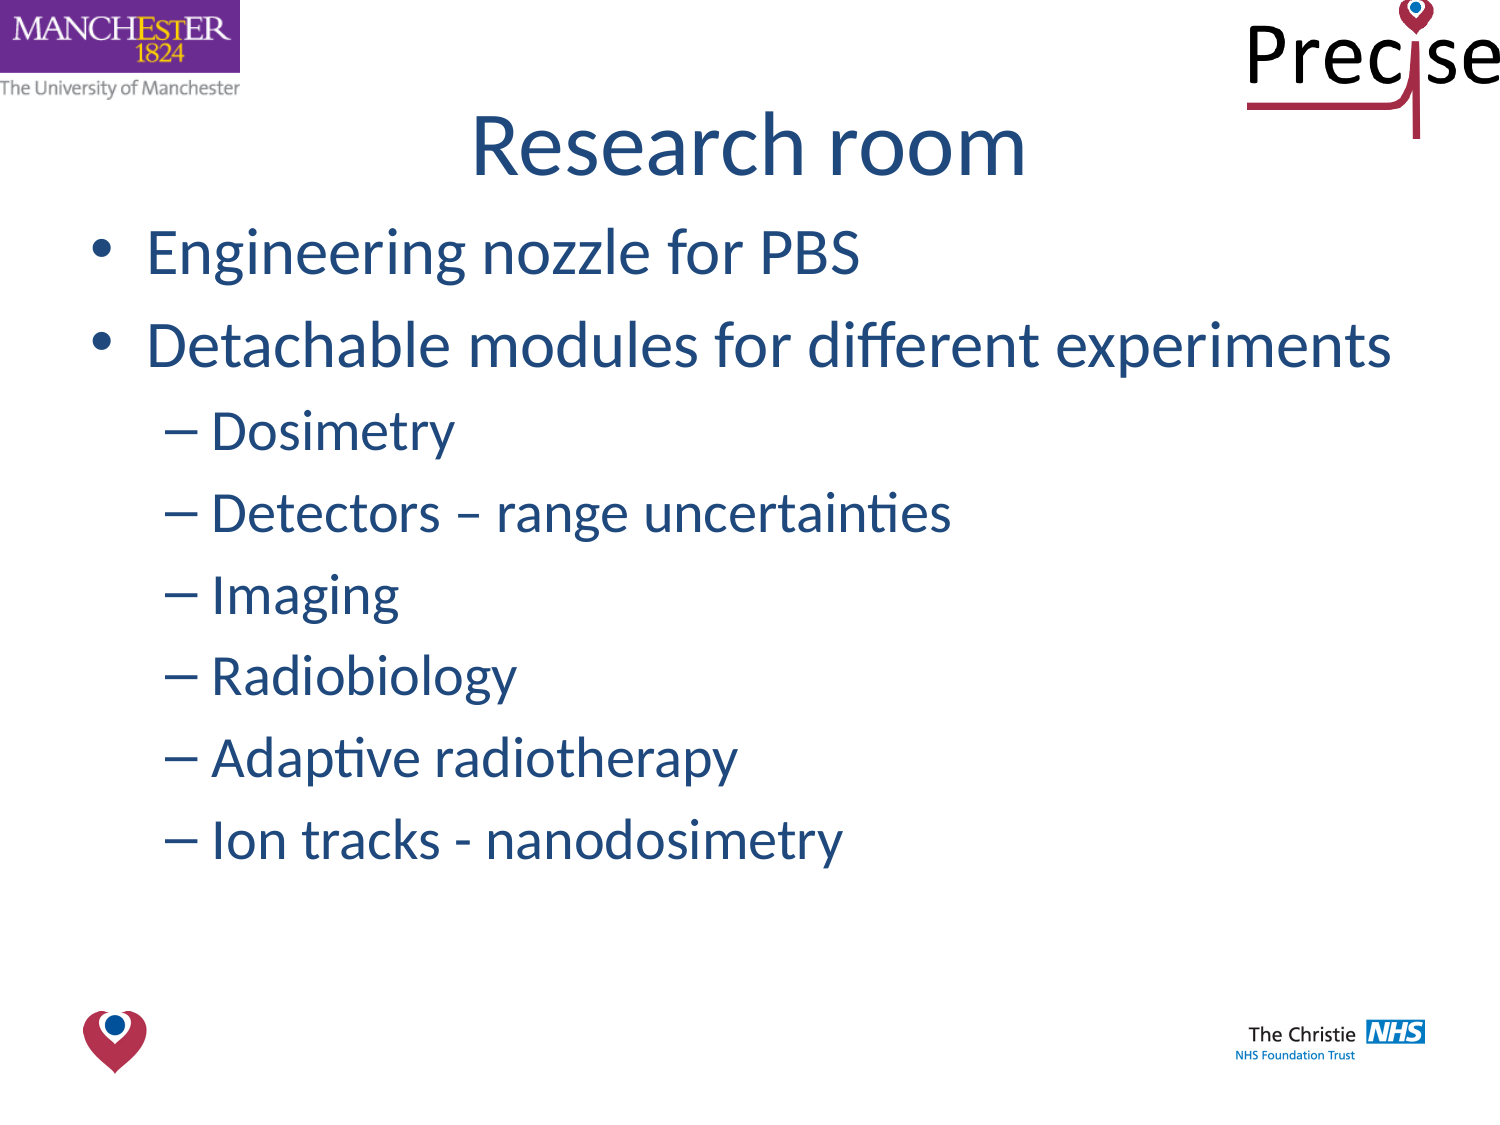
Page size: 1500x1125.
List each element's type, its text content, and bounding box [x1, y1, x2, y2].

picture [0, 0, 240, 100]
picture [1247, 0, 1500, 139]
title Research room [75, 45, 1425, 200]
list Engineering nozzle for PBS Detachable modules for different experiments Dosimetry Detectors – range uncertainties Imaging Radiobiology Adaptive radiotherapy Ion tracks - nanodosimetry [75, 200, 1425, 943]
picture [83, 1011, 1425, 1074]
